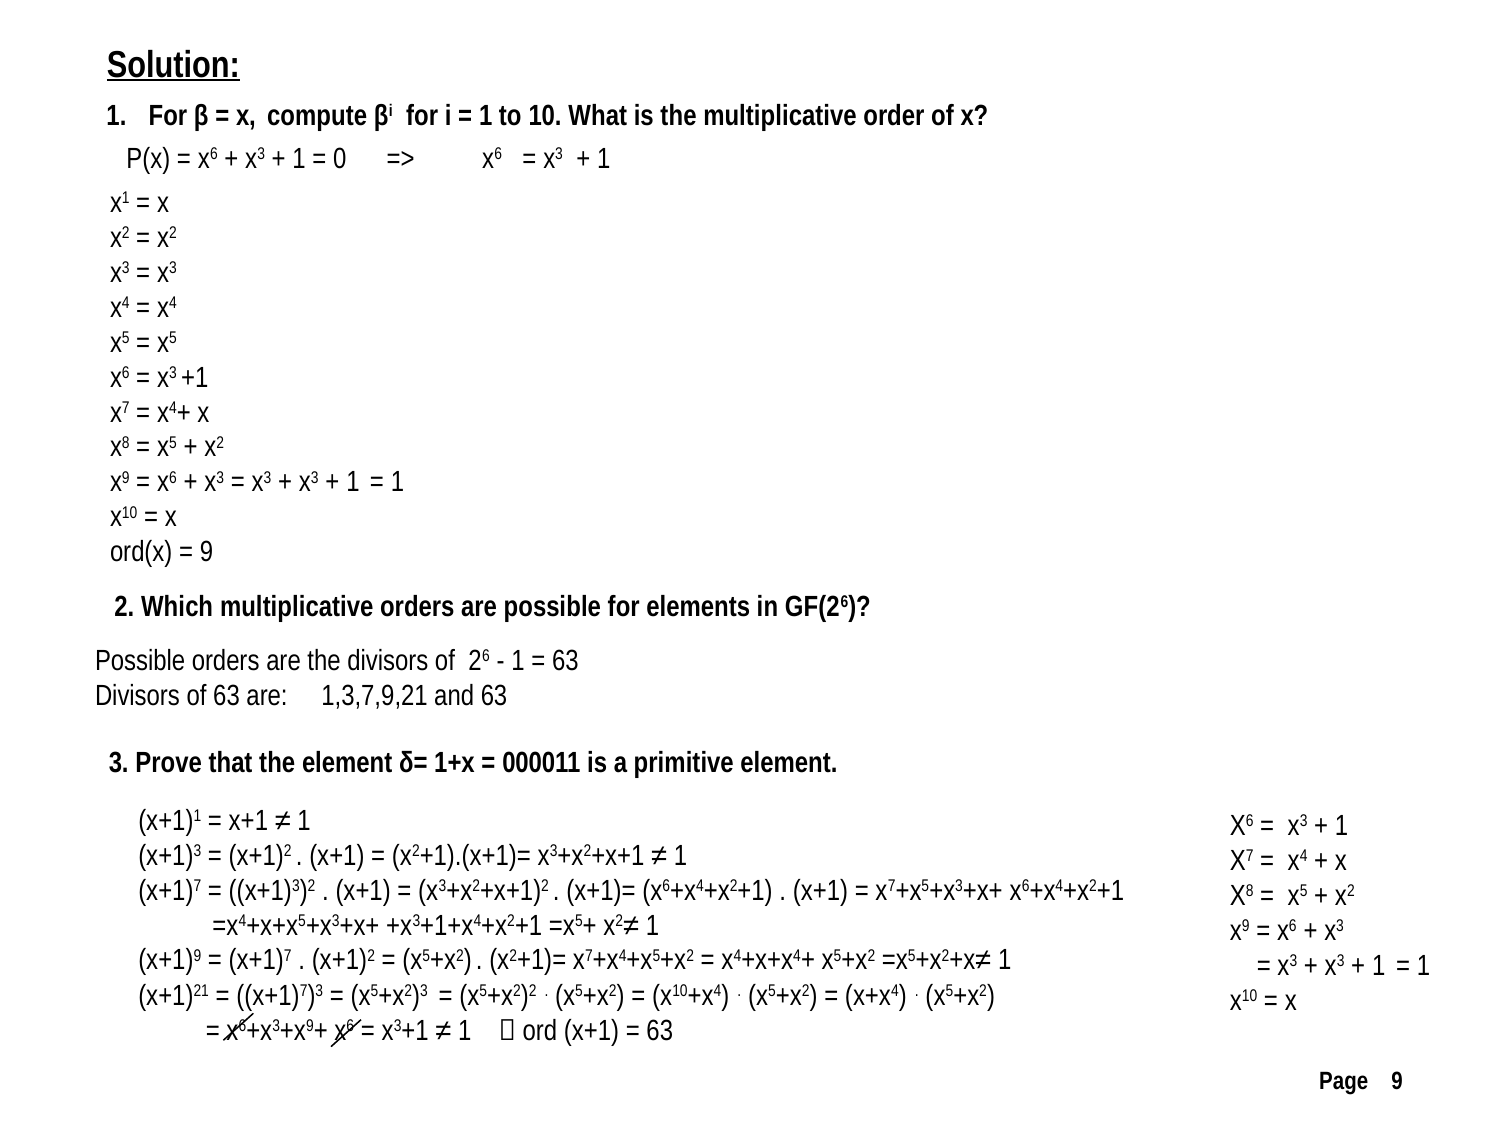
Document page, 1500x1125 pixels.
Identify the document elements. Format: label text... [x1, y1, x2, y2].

text_box X6 = x3 + 1 X7 = x4 + x X8 = x5 + x2 x9 = x6 + x3 = x3 + x3 + 1 = 1 x10 = x [1215, 799, 1473, 1094]
text_box P(x) = x6 + x3 + 1 = 0 => x6 = x3 + 1 [111, 139, 626, 183]
text_box (x+1)1 = x+1 ≠ 1 (x+1)3 = (x+1)2 . (x+1) = (x2+1).(x+1)= x3+x2+x+1 ≠ 1 (x+1)7 = ((x+1)3)2 . (x+1) = (x3+x2+x+1)2 . (x+1)= (x6+x4+x2+1) . (x+1) = x7+x5+x3+x+ x6+x4+x2+1 =x4+x+x5+x3+x+ +x3+1+x4+x2+1 =x5+ x2≠ 1 (x+1)9 = (x+1)7 . (x+1)2 = (x5+x2) . (x2+1)= x7+x4+x5+x2 = x4+x+x4+ x5+x2 =x5+x2+x≠ 1 (x+1)21 = ((x+1)7)3 = (x5+x2)3 = (x5+x2)2 . (x5+x2) = (x10+x4) . (x5+x2) = (x+x4) . (x5+x2) = x6+x3+x9+ x6 = x3+1 ≠ 1  ord (x+1) = 63 [123, 793, 1383, 1054]
text_box x1 = x x2 = x2 x3 = x3 x4 = x4 x5 = x5 x6 = x3 +1 x7 = x4+ x x8 = x5 + x2 x9 = x6 + x3 = x3 + x3 + 1 = 1 x10 = x ord(x) = 9 [95, 175, 500, 576]
text_box For β = x, compute βi for i = 1 to 10. What is the multiplicative order of x? [91, 88, 1440, 139]
text_box 2. Which multiplicative orders are possible for elements in GF(26)? [99, 579, 1011, 630]
text_box Solution: [91, 32, 255, 88]
text_box 3. Prove that the element δ= 1+x = 000011 is a primitive element. [93, 736, 867, 787]
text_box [223, 1013, 254, 1041]
text_box Possible orders are the divisors of 26 - 1 = 63 Divisors of 63 are: 1,3,7,9,21 and 63 [80, 633, 681, 719]
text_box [330, 1019, 362, 1047]
